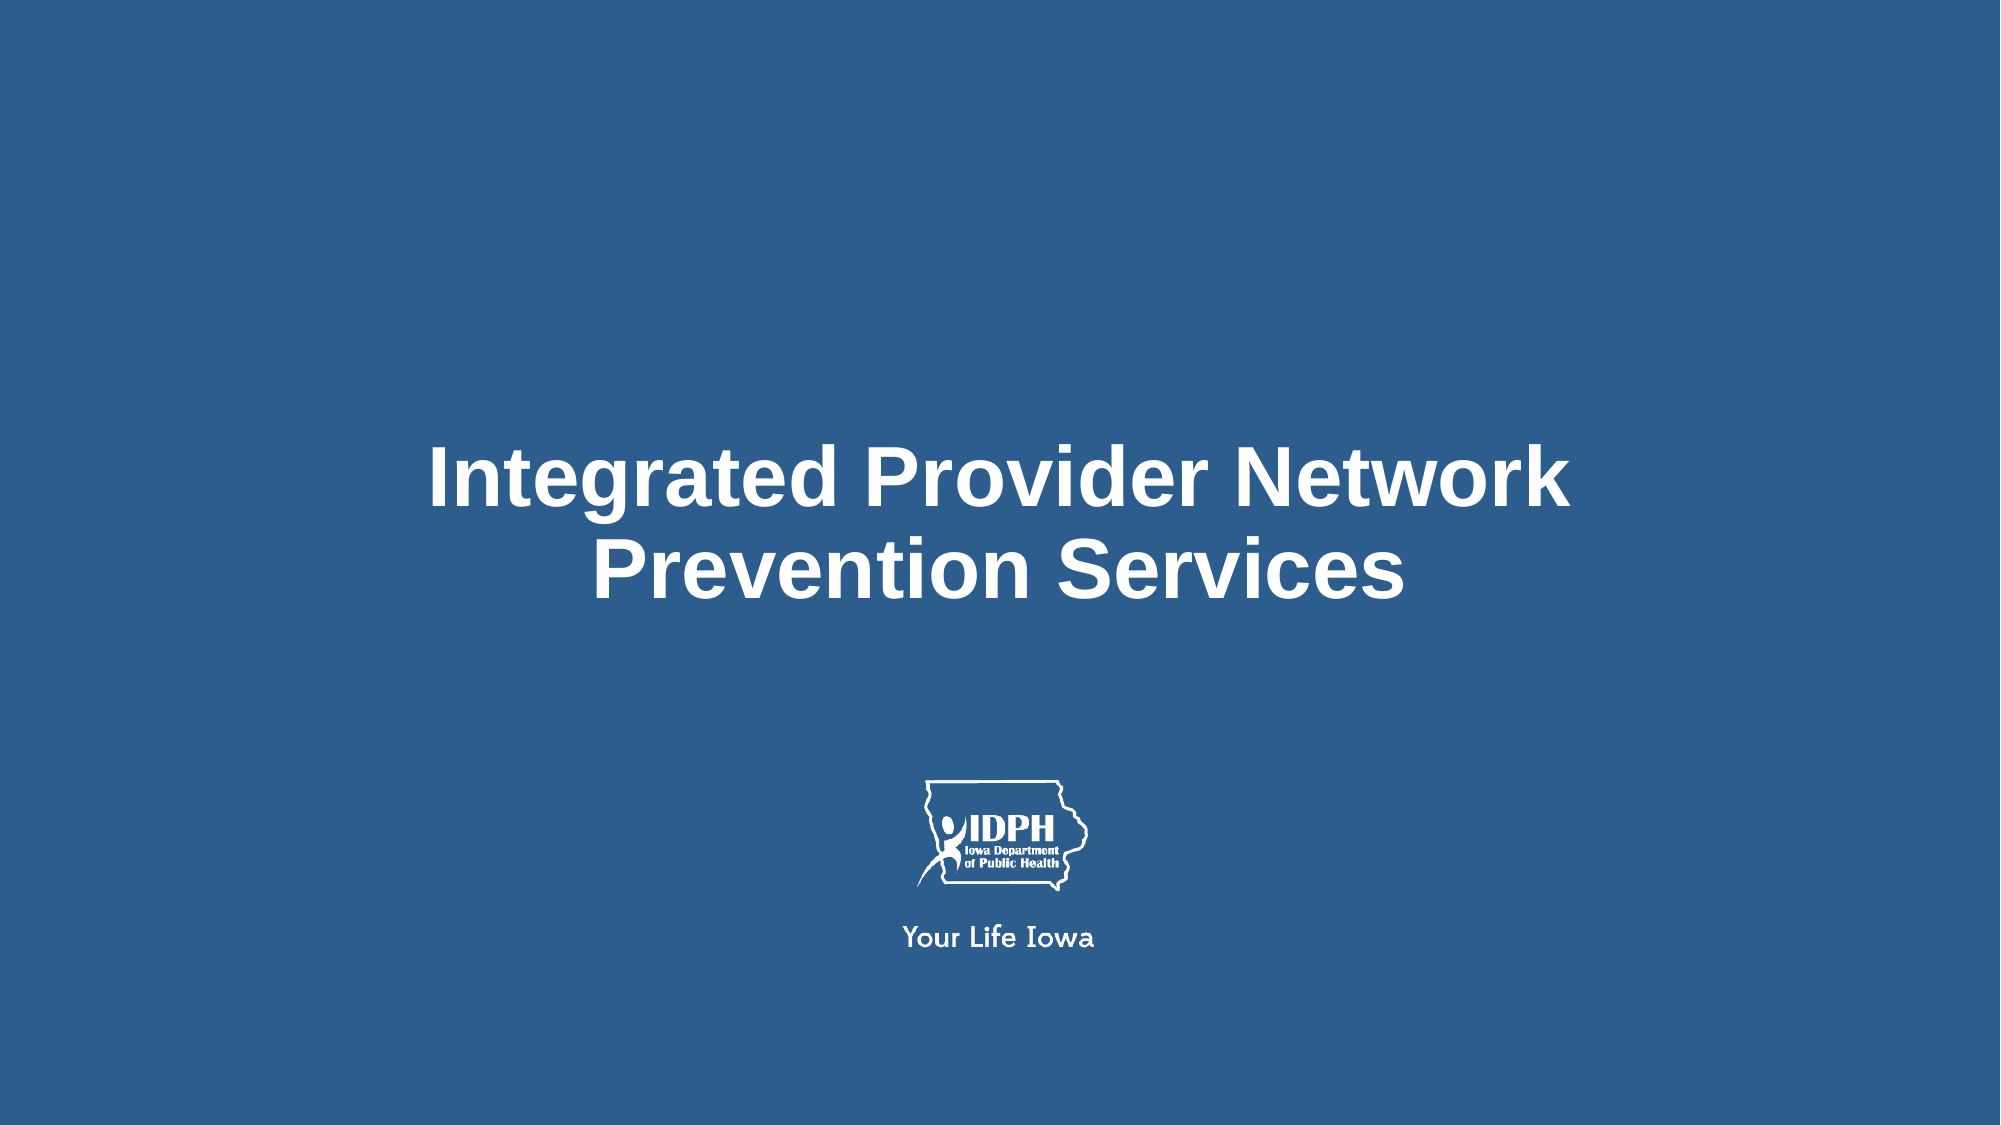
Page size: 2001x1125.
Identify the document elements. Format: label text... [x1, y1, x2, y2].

picture [850, 705, 1144, 999]
subtitle Integrated Provider Network Prevention Services [171, 435, 1829, 615]
